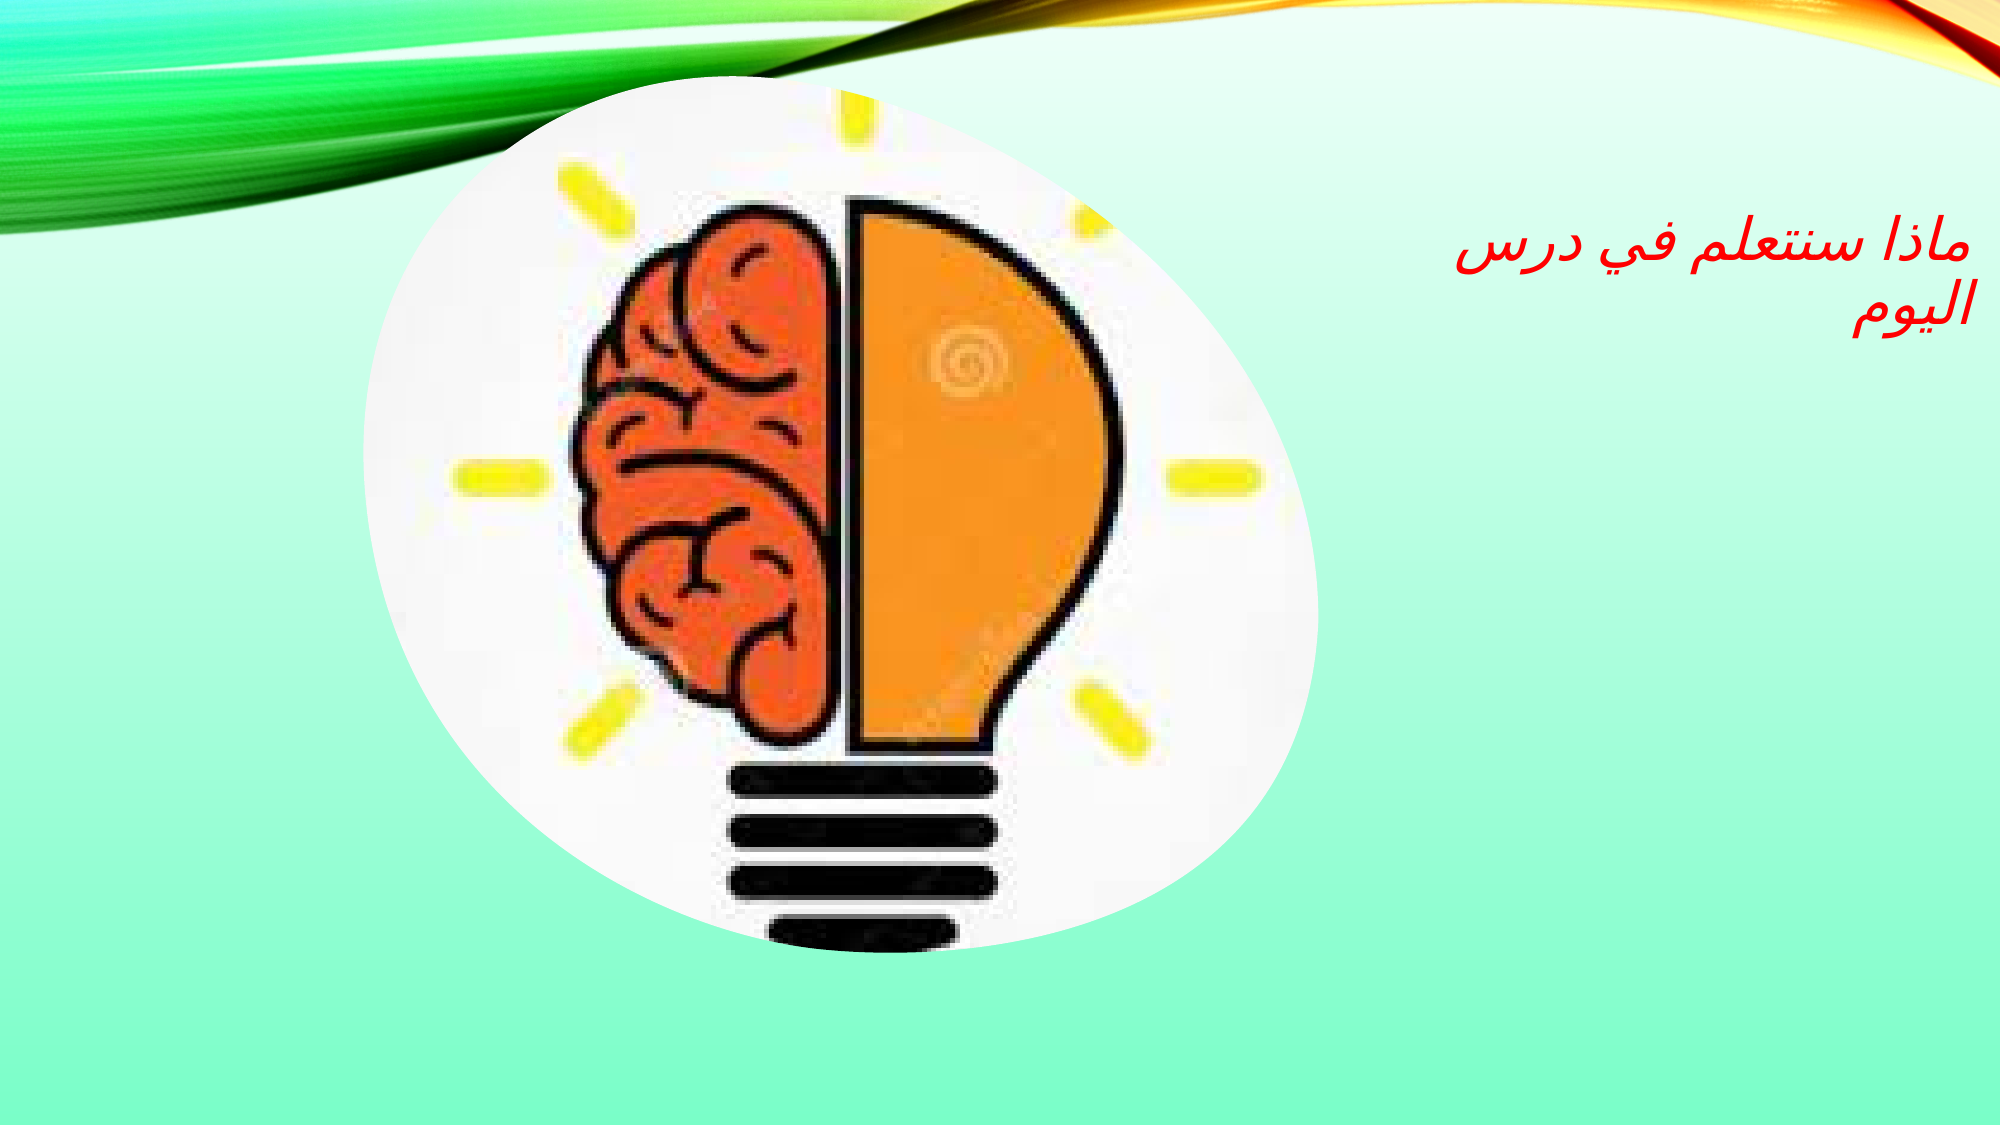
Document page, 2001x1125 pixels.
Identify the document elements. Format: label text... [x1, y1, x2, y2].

picture [0, 0, 2000, 953]
text_box ماذا سنتعلم في درس اليوم [1352, 200, 1987, 346]
